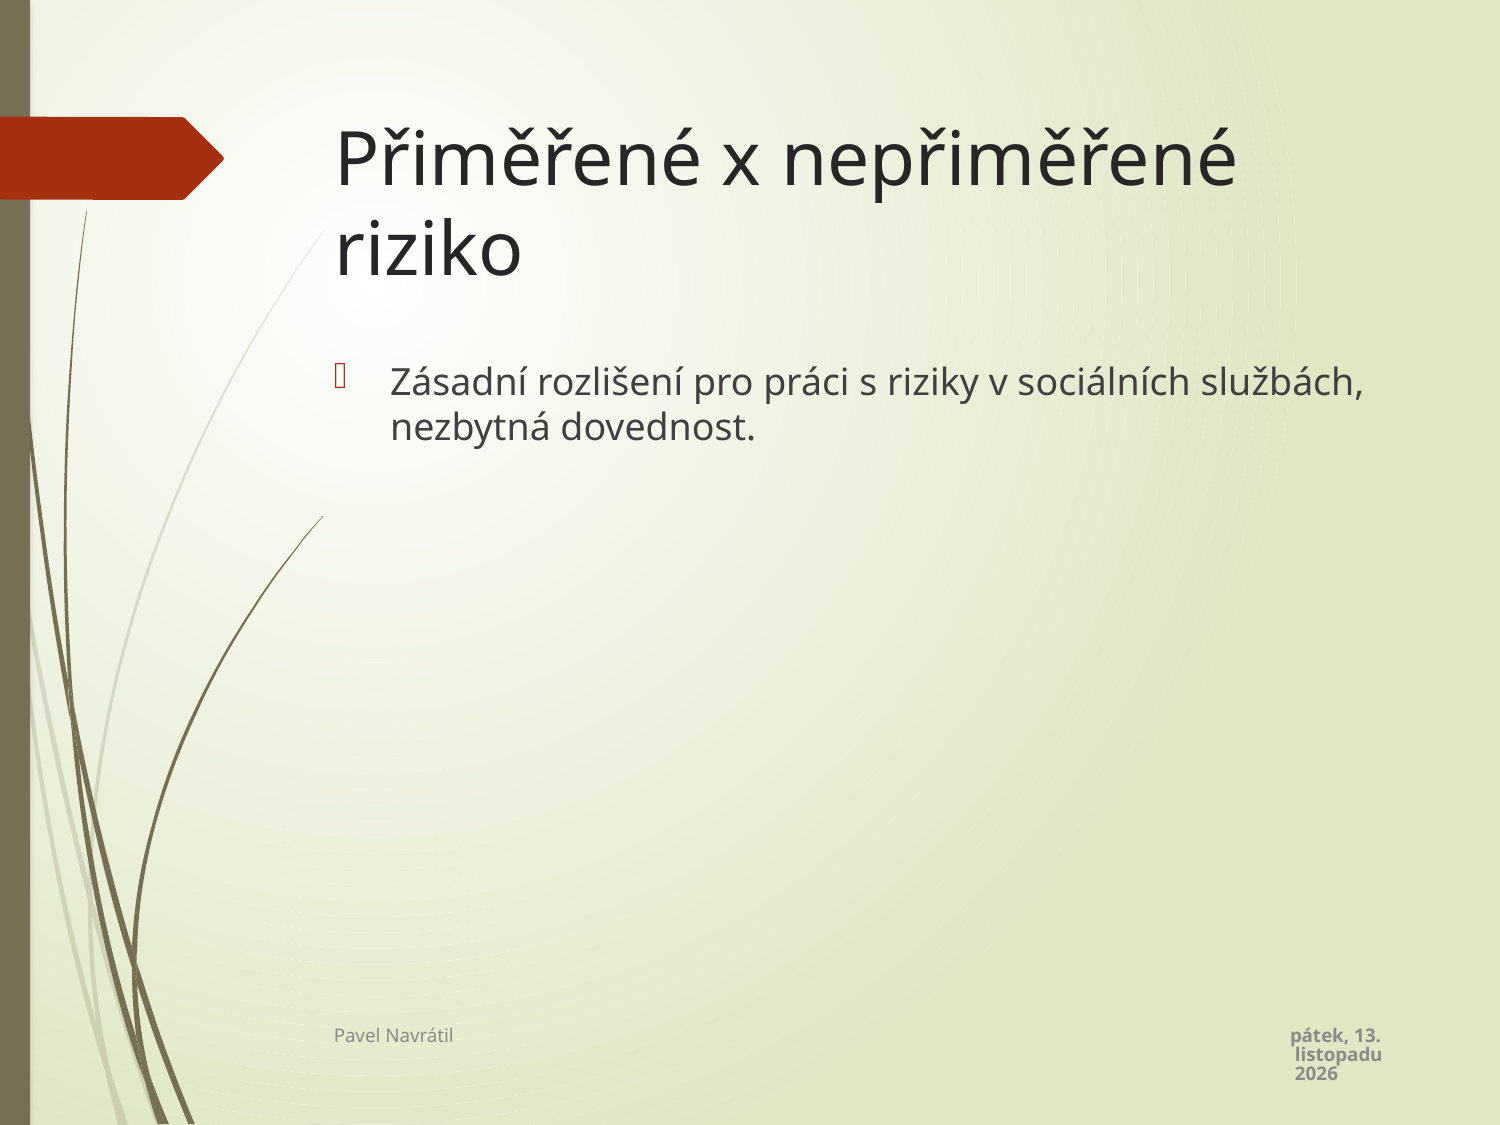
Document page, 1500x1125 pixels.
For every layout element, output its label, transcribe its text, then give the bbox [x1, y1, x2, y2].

slide_number úterý 1. listopadu 2022 [1275, 1006, 1401, 1068]
title Přiměřené x nepřiměřené riziko [319, 102, 1400, 313]
list Zásadní rozlišení pro práci s riziky v sociálních službách, nezbytná dovednost. [318, 350, 1400, 970]
footer Pavel Navrátil [318, 1006, 1257, 1067]
